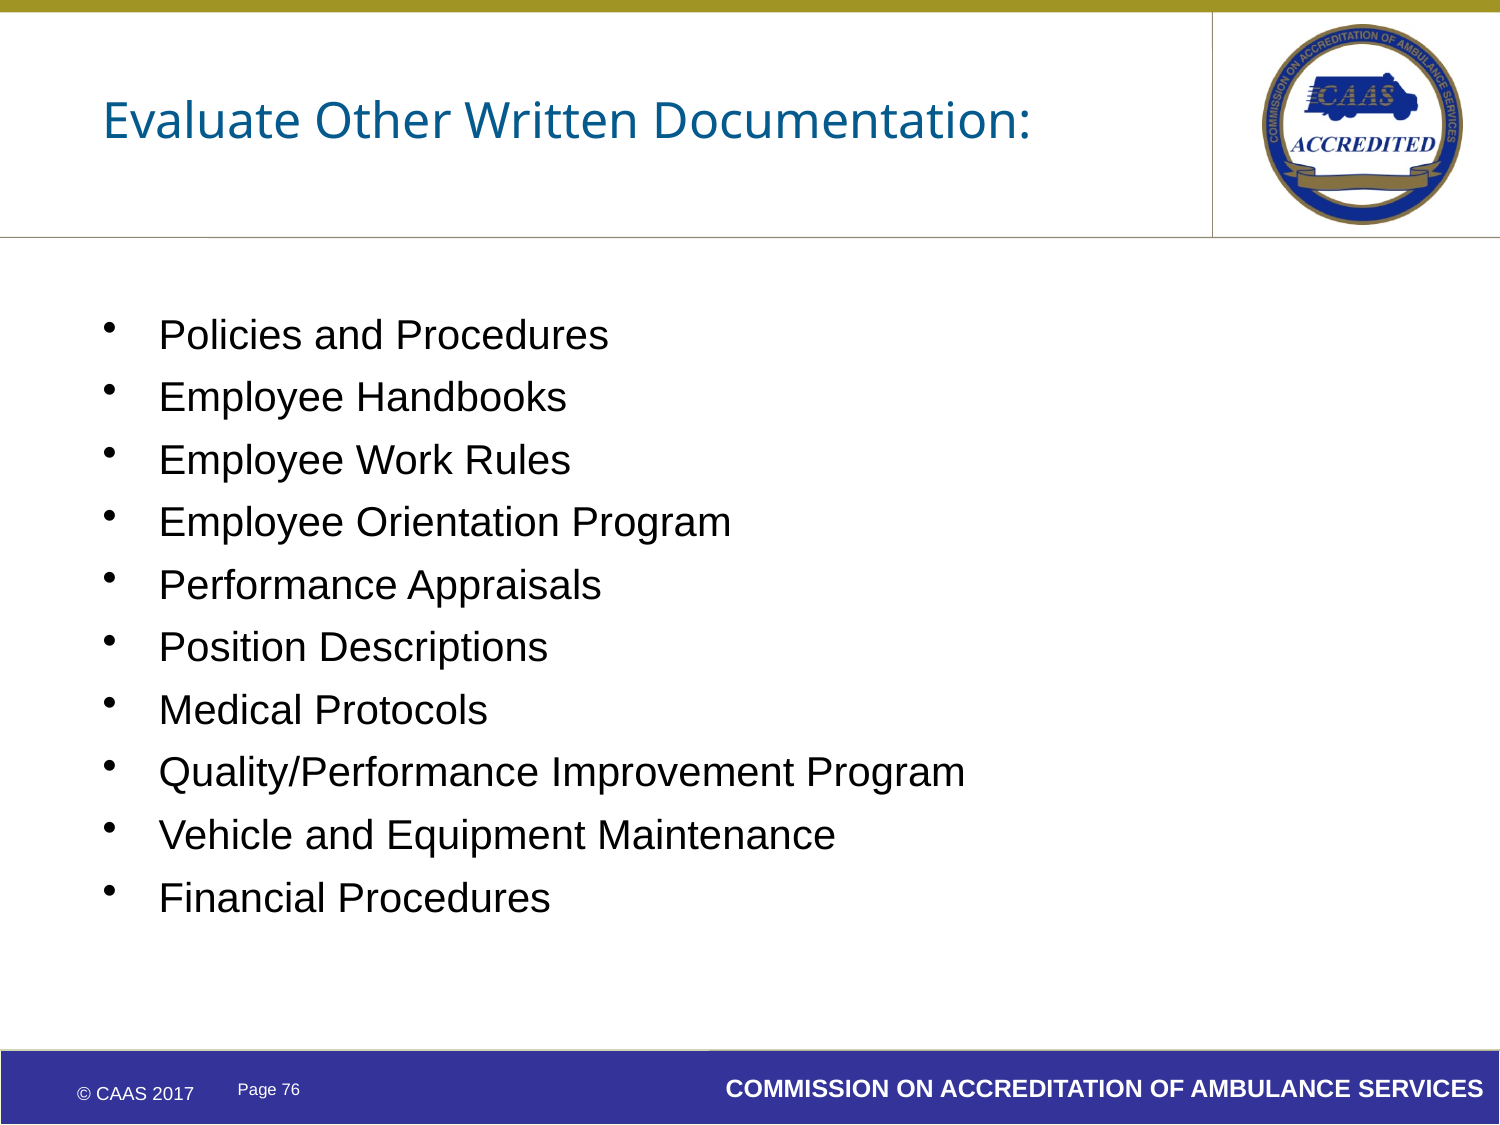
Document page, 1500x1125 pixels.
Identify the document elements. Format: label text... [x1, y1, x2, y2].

list Policies and Procedures Employee Handbooks Employee Work Rules Employee Orientation Program Performance Appraisals Position Descriptions Medical Protocols Quality/Performance Improvement Program Vehicle and Equipment Maintenance Financial Procedures [87, 299, 1438, 976]
picture [1262, 24, 1463, 225]
title Evaluate Other Written Documentation: [87, 37, 1151, 201]
